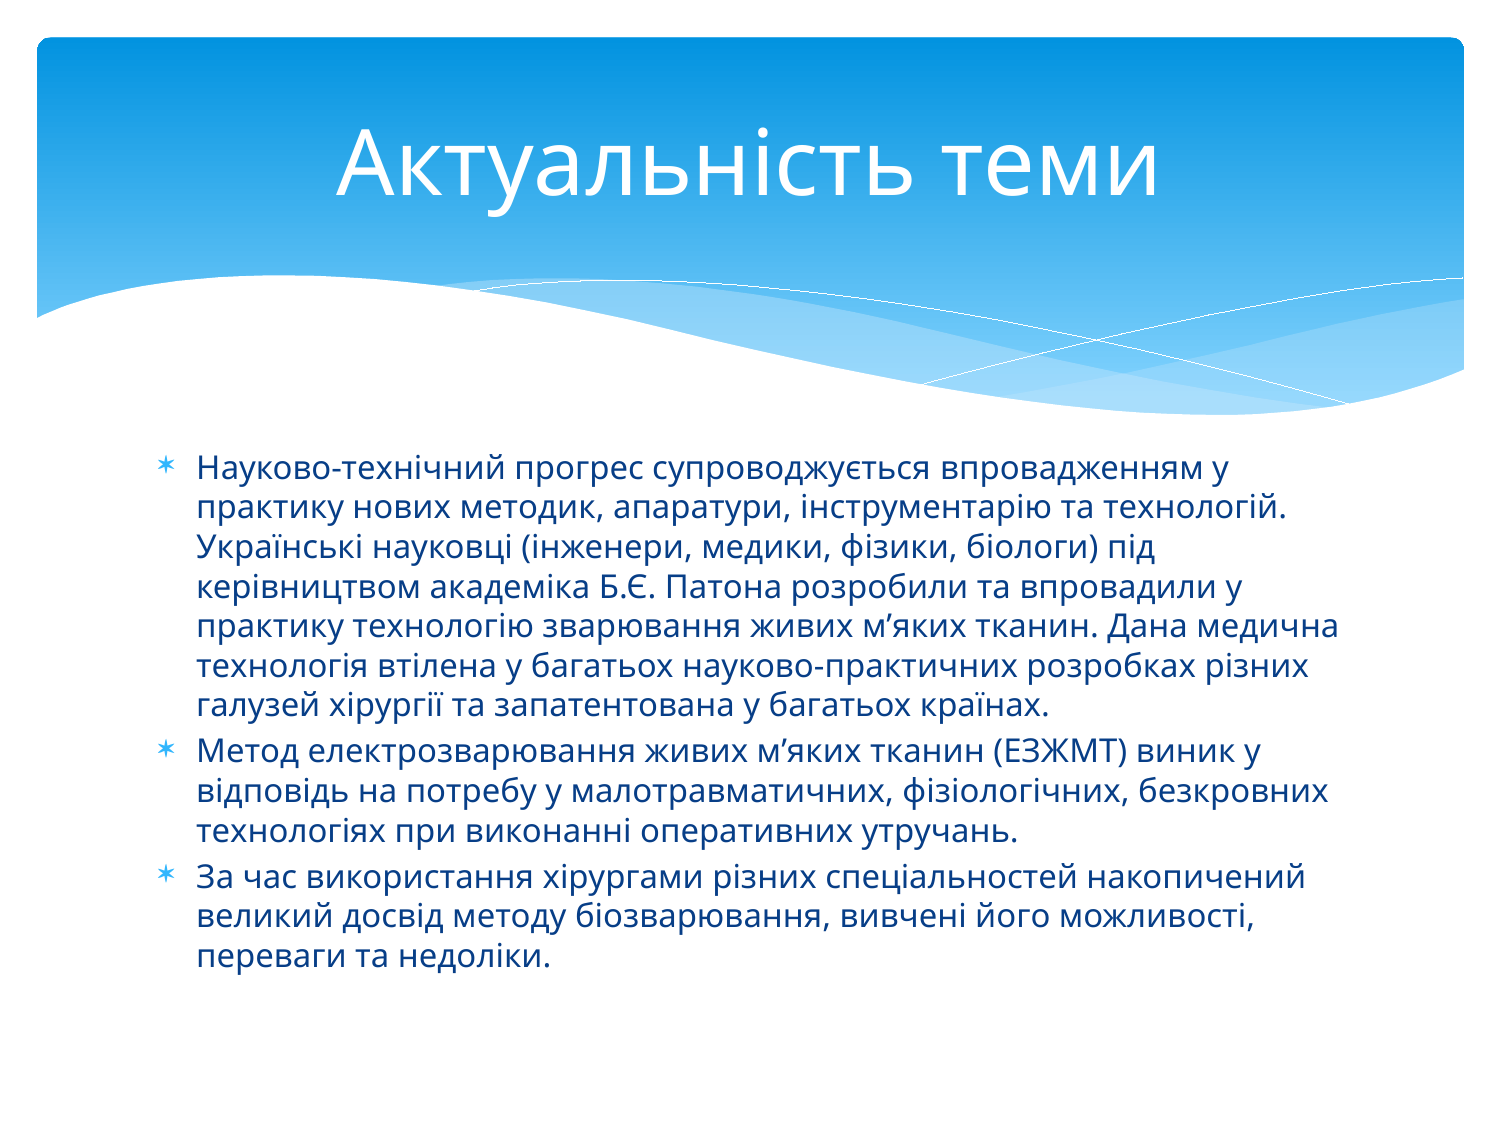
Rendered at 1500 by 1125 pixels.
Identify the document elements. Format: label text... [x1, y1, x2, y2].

list Науково-технічний прогрес супроводжується впровадженням у практику нових методик, апаратури, інструментарію та технологій. Українські науковці (інженери, медики, фізики, біологи) під керівництвом академіка Б.Є. Патона розробили та впровадили у практику технологію зварювання живих м’яких тканин. Дана медична технологія втілена у багатьох науково-практичних розробках різних галузей хірургії та запатентована у багатьох країнах. Метод електрозварювання живих м’яких тканин (ЕЗЖМТ) виник у відповідь на потребу у малотравматичних, фізіологічних, безкровних технологіях при виконанні оперативних утручань. За час використання хірургами різних спеціальностей накопичений великий досвід методу біозварювання, вивчені його можливості, переваги та недоліки. [143, 438, 1359, 1005]
title Актуальність теми [75, 55, 1425, 261]
